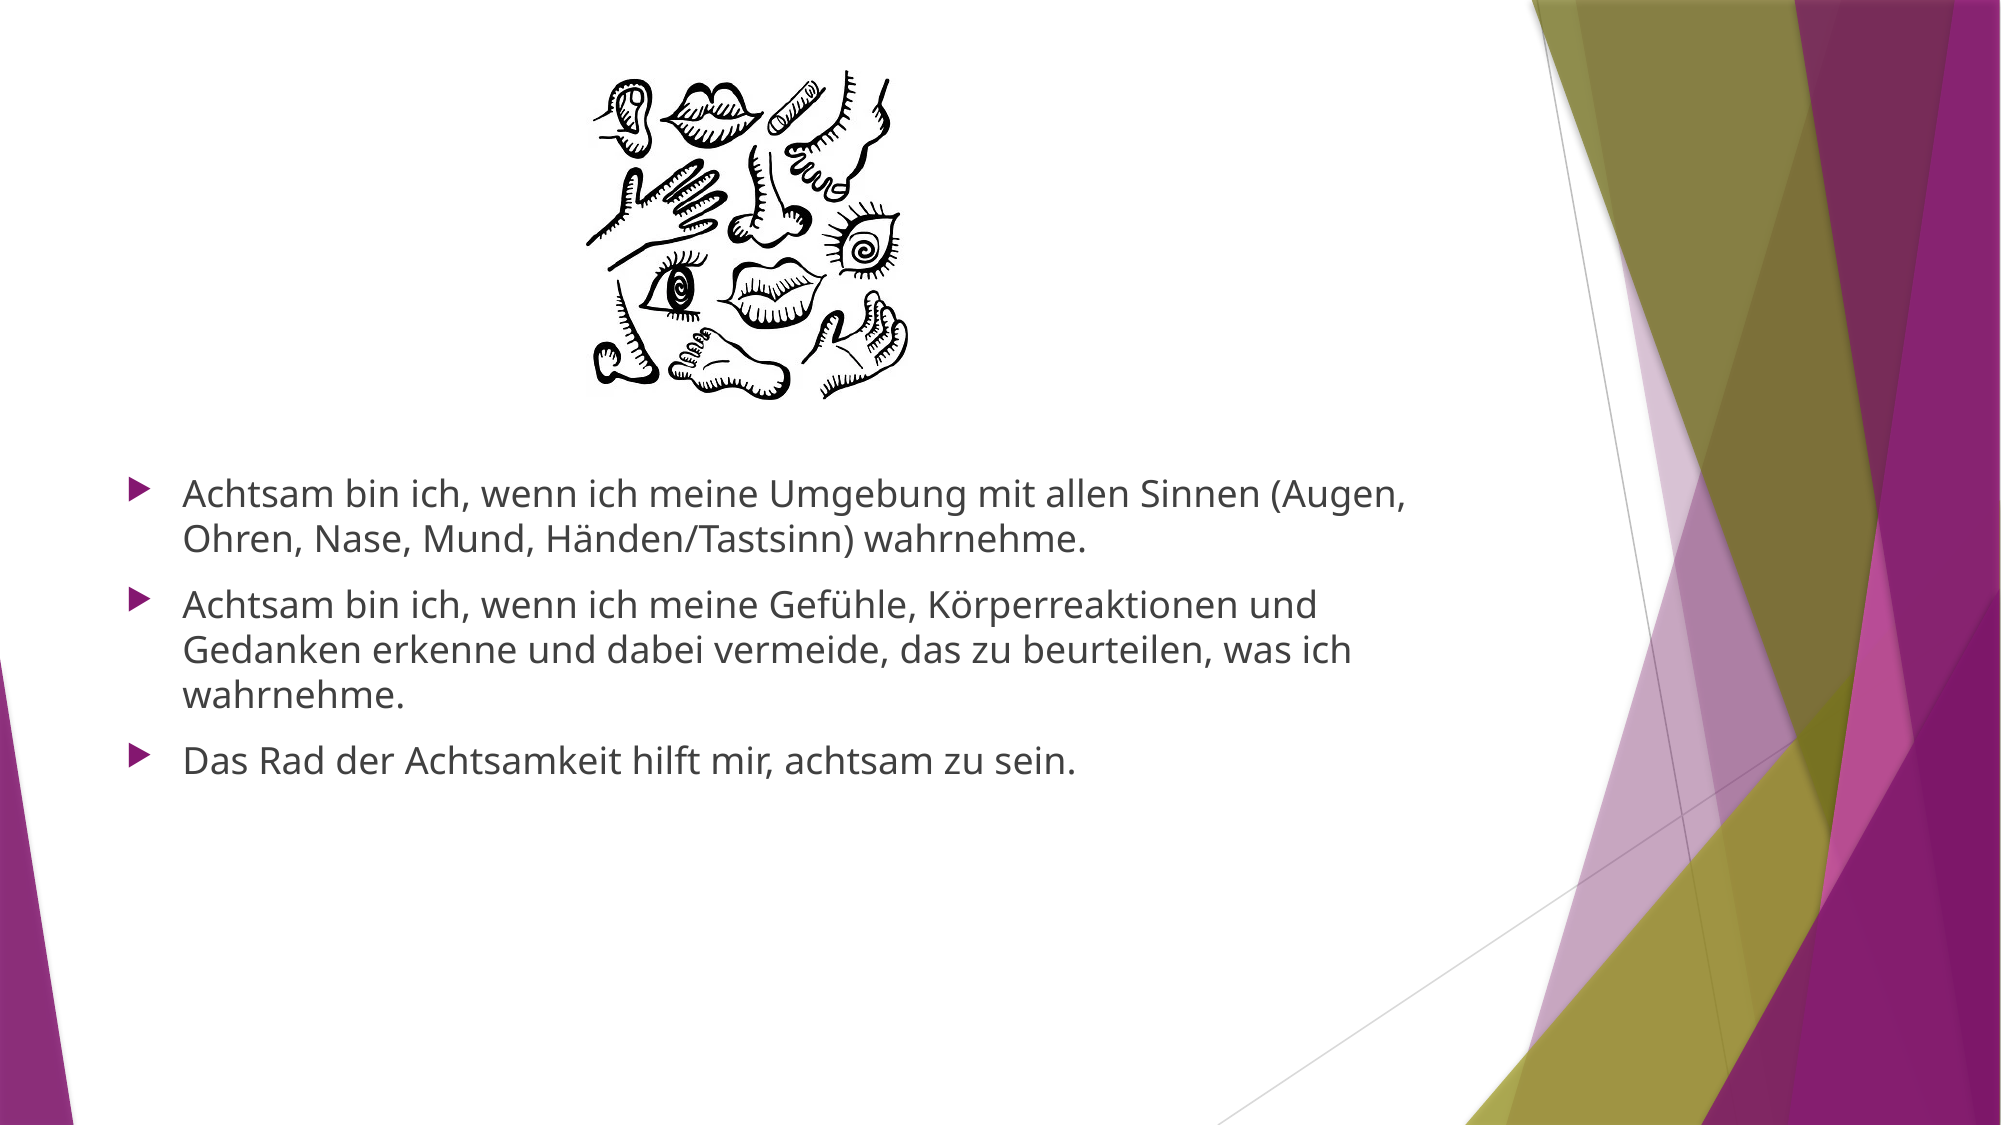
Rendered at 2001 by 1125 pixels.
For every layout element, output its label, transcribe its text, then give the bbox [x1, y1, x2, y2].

picture [585, 70, 908, 400]
list Achtsam bin ich, wenn ich meine Umgebung mit allen Sinnen (Augen, Ohren, Nase, Mund, Händen/Tastsinn) wahrnehme. Achtsam bin ich, wenn ich meine Gefühle, Körperreaktionen und Gedanken erkenne und dabei vermeide, das zu beurteilen, was ich wahrnehme. Das Rad der Achtsamkeit hilft mir, achtsam zu sein. [111, 133, 1522, 992]
